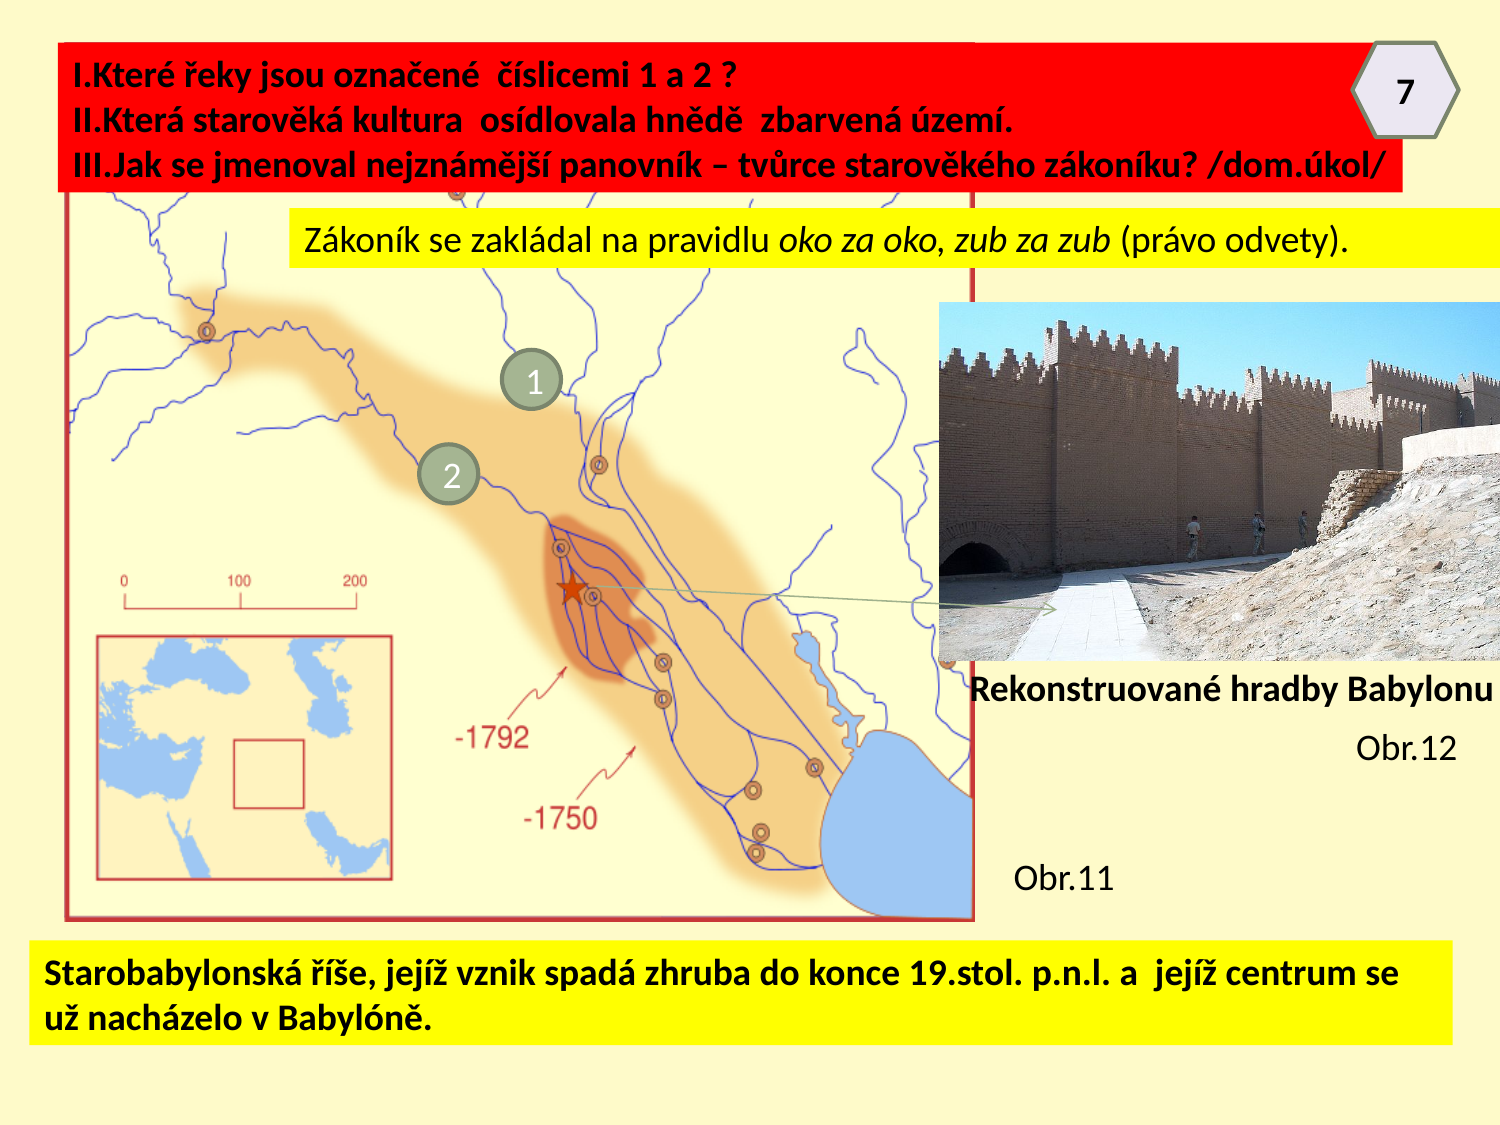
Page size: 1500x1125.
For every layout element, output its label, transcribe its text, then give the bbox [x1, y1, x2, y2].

text_box 7 [1350, 40, 1461, 140]
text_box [596, 585, 1058, 610]
text_box Starobabylonská říše, jejíž vznik spadá zhruba do konce 19.stol. p.n.l. a jejíž centrum se už nacházelo v Babylóně. [29, 940, 1453, 1046]
picture [64, 42, 1500, 922]
text_box Obr.12 [1341, 715, 1473, 776]
text_box I.Které řeky jsou označené číslicemi 1 a 2 ? II.Která starověká kultura osídlovala hnědě zbarvená území. III.Jak se jmenoval nejznámější panovník – tvůrce starověkého zákoníku? /dom.úkol/ [975, 42, 1403, 193]
text_box Obr.11 [998, 845, 1130, 906]
text_box Zákoník se zakládal na pravidlu oko za oko, zub za zub (právo odvety). [980, 208, 1500, 268]
text_box Rekonstruované hradby Babylonu [980, 667, 1500, 717]
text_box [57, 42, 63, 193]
